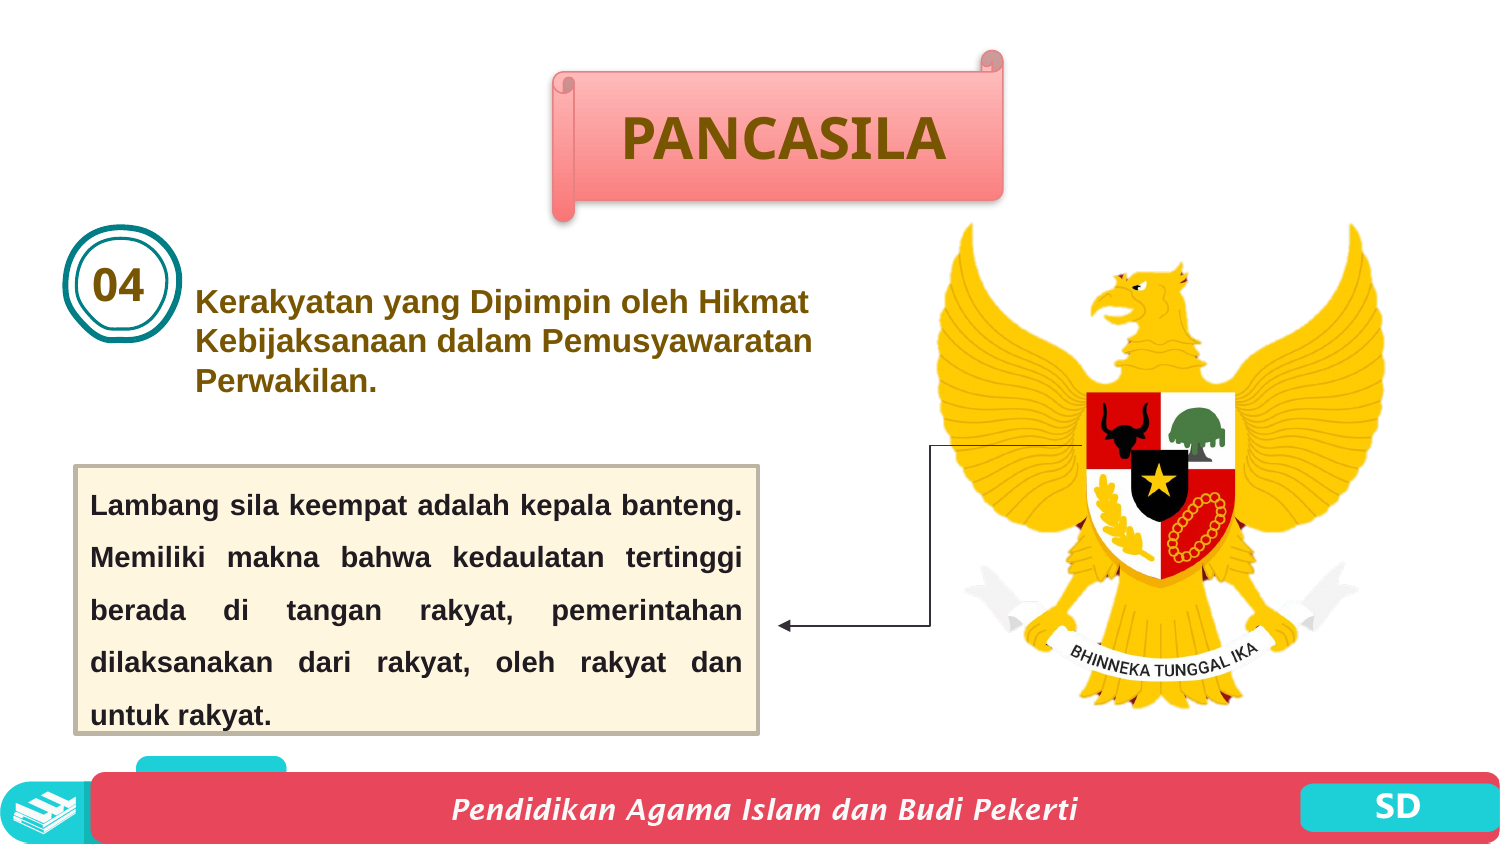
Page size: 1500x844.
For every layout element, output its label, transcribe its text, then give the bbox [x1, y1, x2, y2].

picture [0, 88, 1500, 844]
text_box PANCASILA [552, 49, 1004, 223]
text_box Kerakyatan yang Dipimpin oleh Hikmat Kebijaksanaan dalam Pemusyawaratan Perwakilan. [180, 272, 697, 447]
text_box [777, 445, 1083, 627]
text_box Lambang sila keempat adalah kepala banteng. Memiliki makna bahwa kedaulatan tertinggi berada di tangan rakyat, pemerintahan dilaksanakan dari rakyat, oleh rakyat dan untuk rakyat. [73, 464, 697, 736]
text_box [62, 225, 182, 342]
